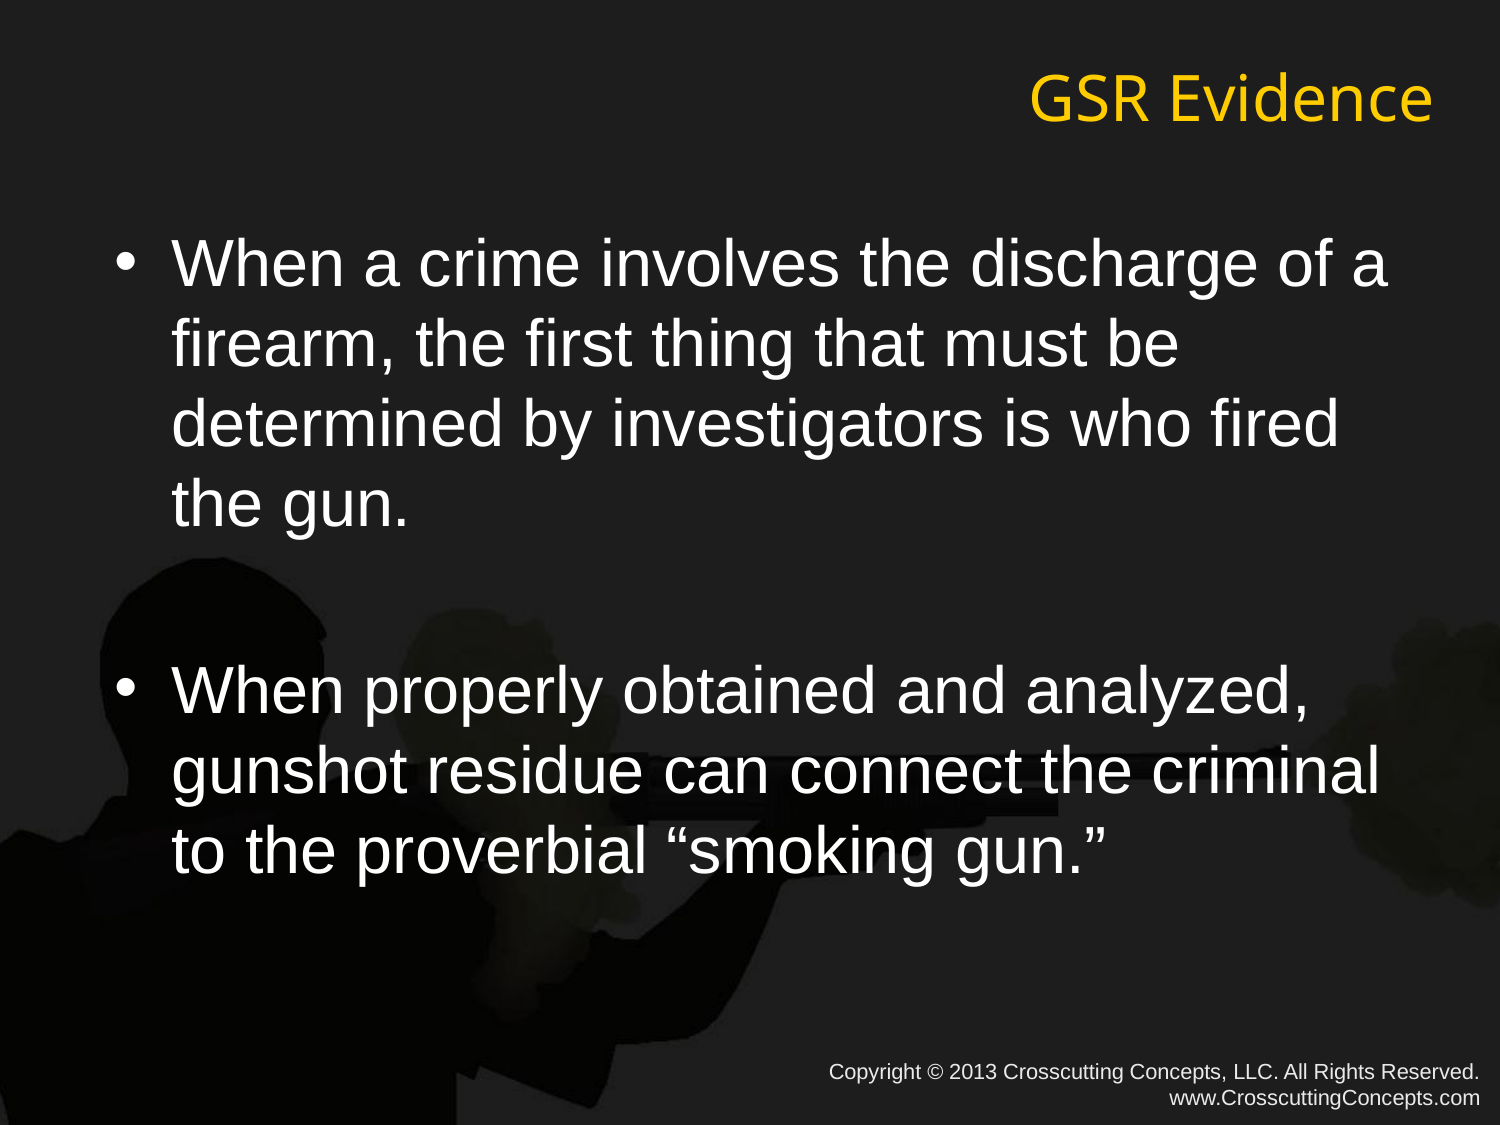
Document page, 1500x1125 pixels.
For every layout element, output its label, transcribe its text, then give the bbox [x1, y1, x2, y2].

picture [0, 0, 1500, 1125]
list When a crime involves the discharge of a firearm, the first thing that must be determined by investigators is who fired the gun. When properly obtained and analyzed, gunshot residue can connect the criminal to the proverbial “smoking gun.” [99, 212, 1438, 1038]
title GSR Evidence [99, 50, 1450, 143]
